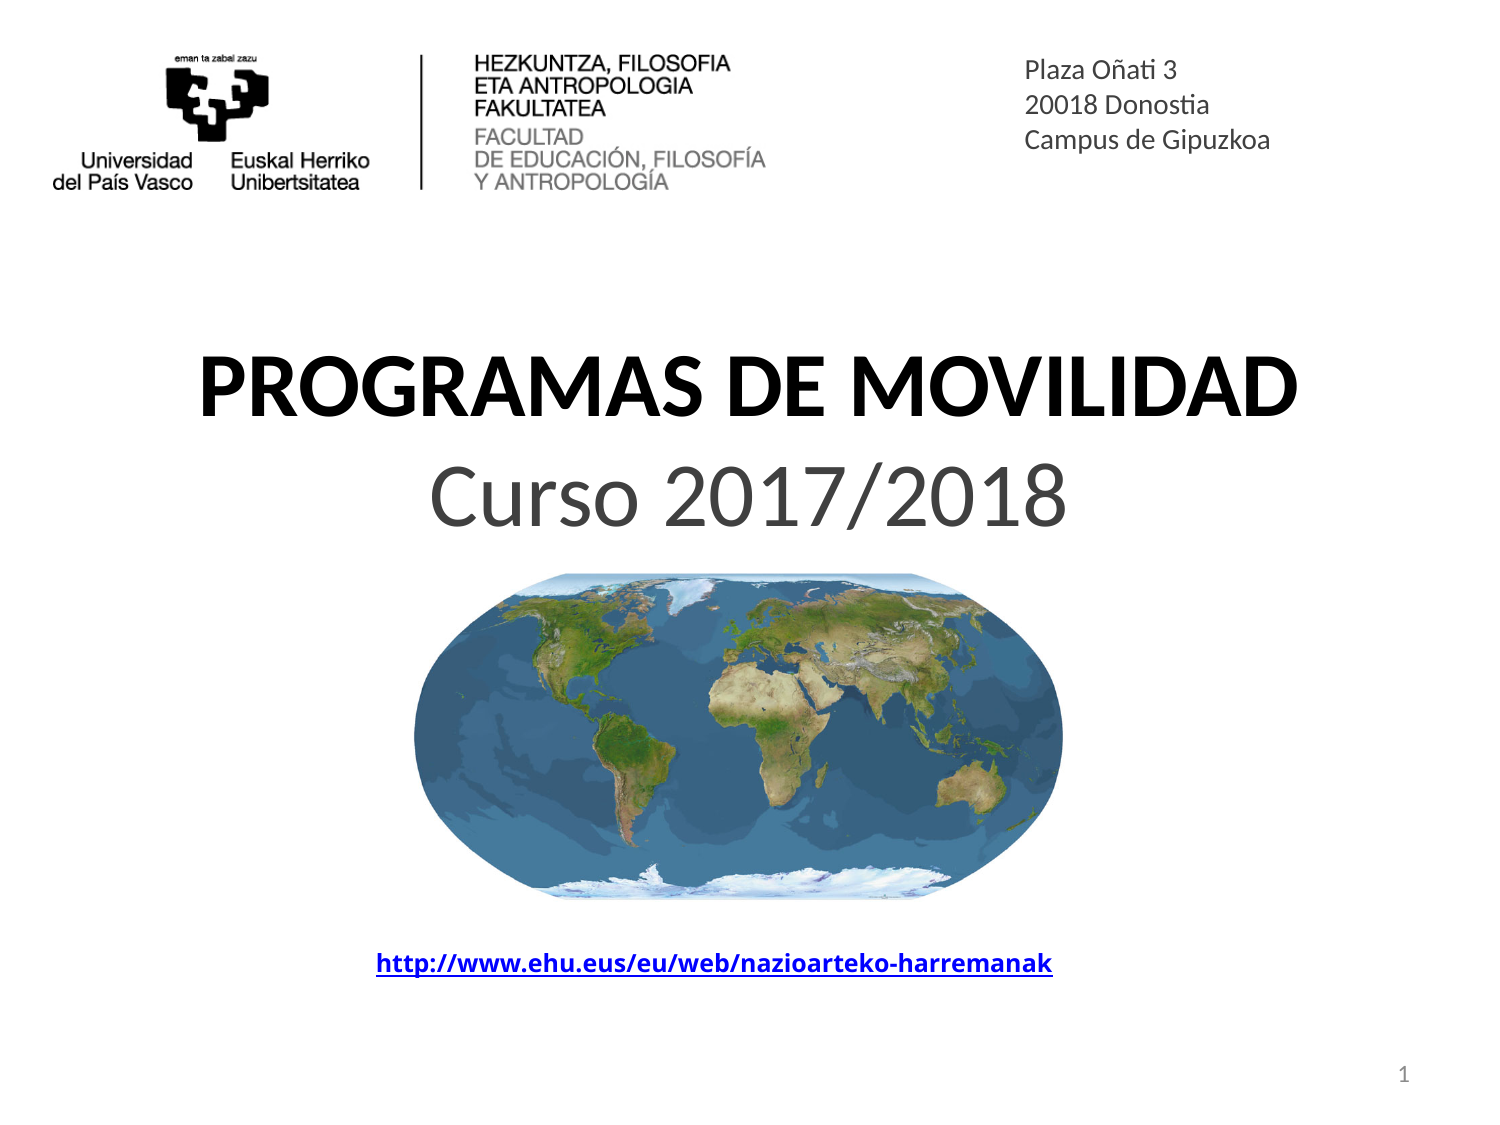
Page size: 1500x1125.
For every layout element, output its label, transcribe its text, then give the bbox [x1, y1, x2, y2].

slide_number 1 [1074, 1042, 1425, 1103]
picture [52, 54, 766, 191]
picture [407, 562, 1073, 912]
text_box Plaza Oñati 3 20018 Donostia Campus de Gipuzkoa [1009, 42, 1376, 163]
text_box http://www.ehu.eus/eu/web/nazioarteko-harremanak [230, 940, 1199, 990]
title PROGRAMAS DE MOVILIDAD Curso 2017/2018 [111, 314, 1388, 556]
